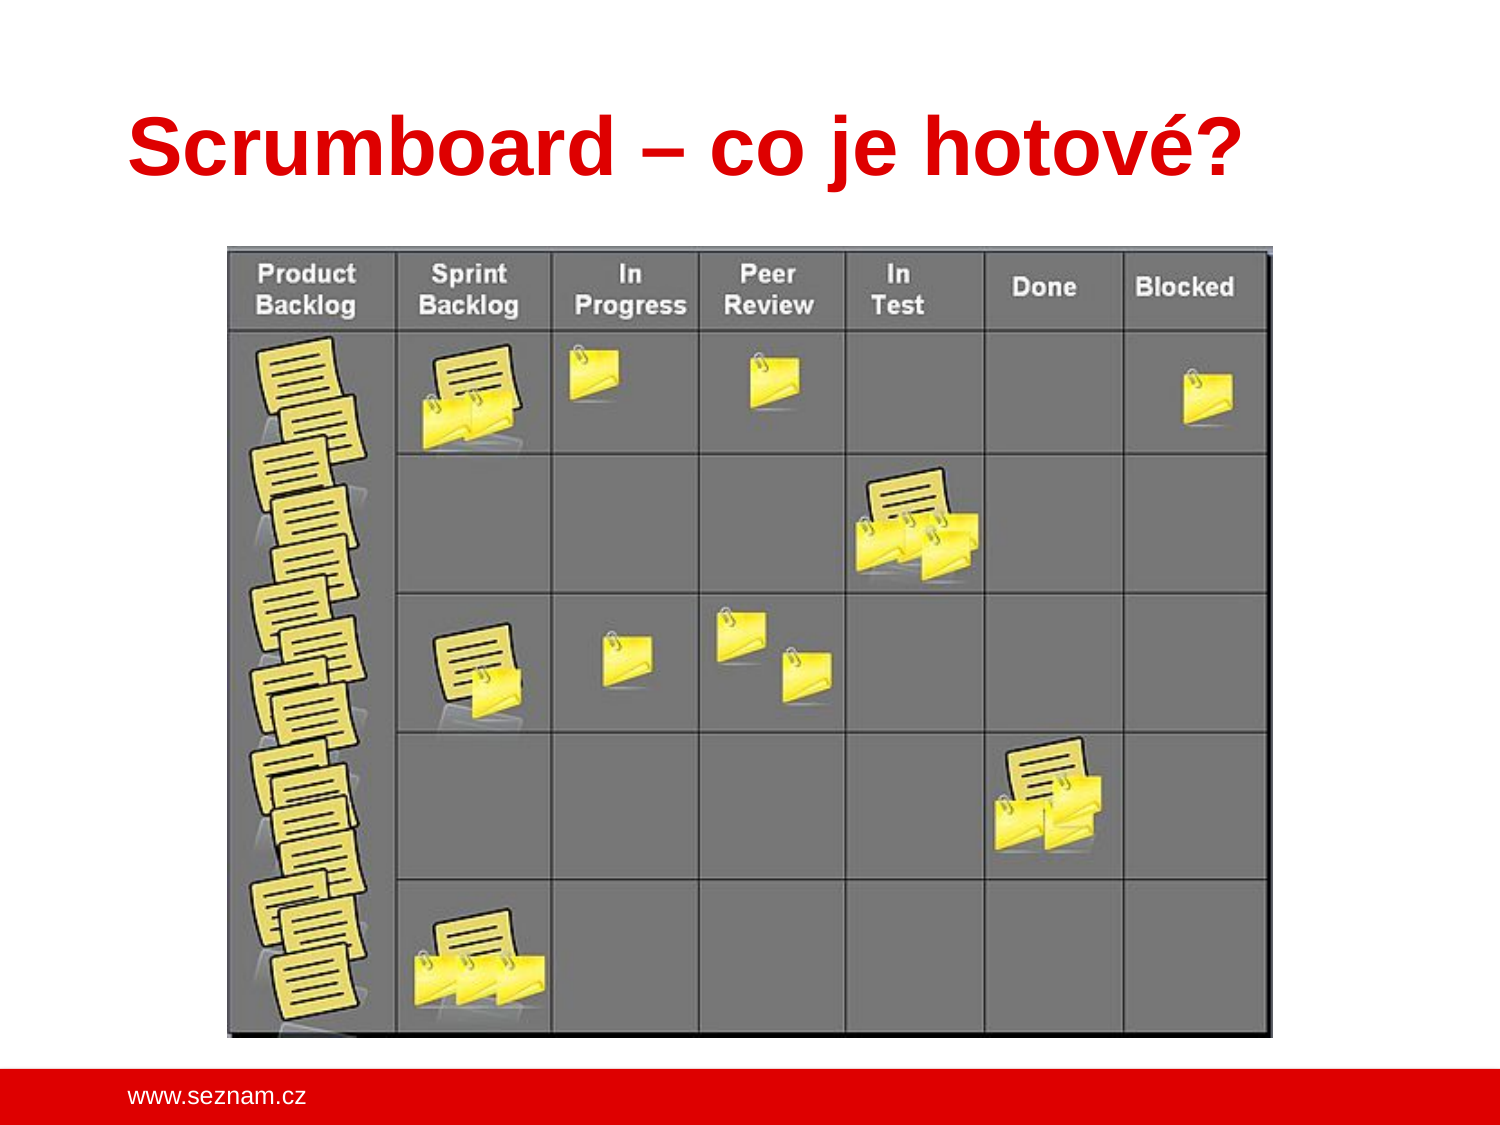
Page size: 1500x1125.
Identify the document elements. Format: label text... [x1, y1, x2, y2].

title Scrumboard – co je hotové? [112, 84, 1388, 257]
picture [226, 246, 1274, 1038]
